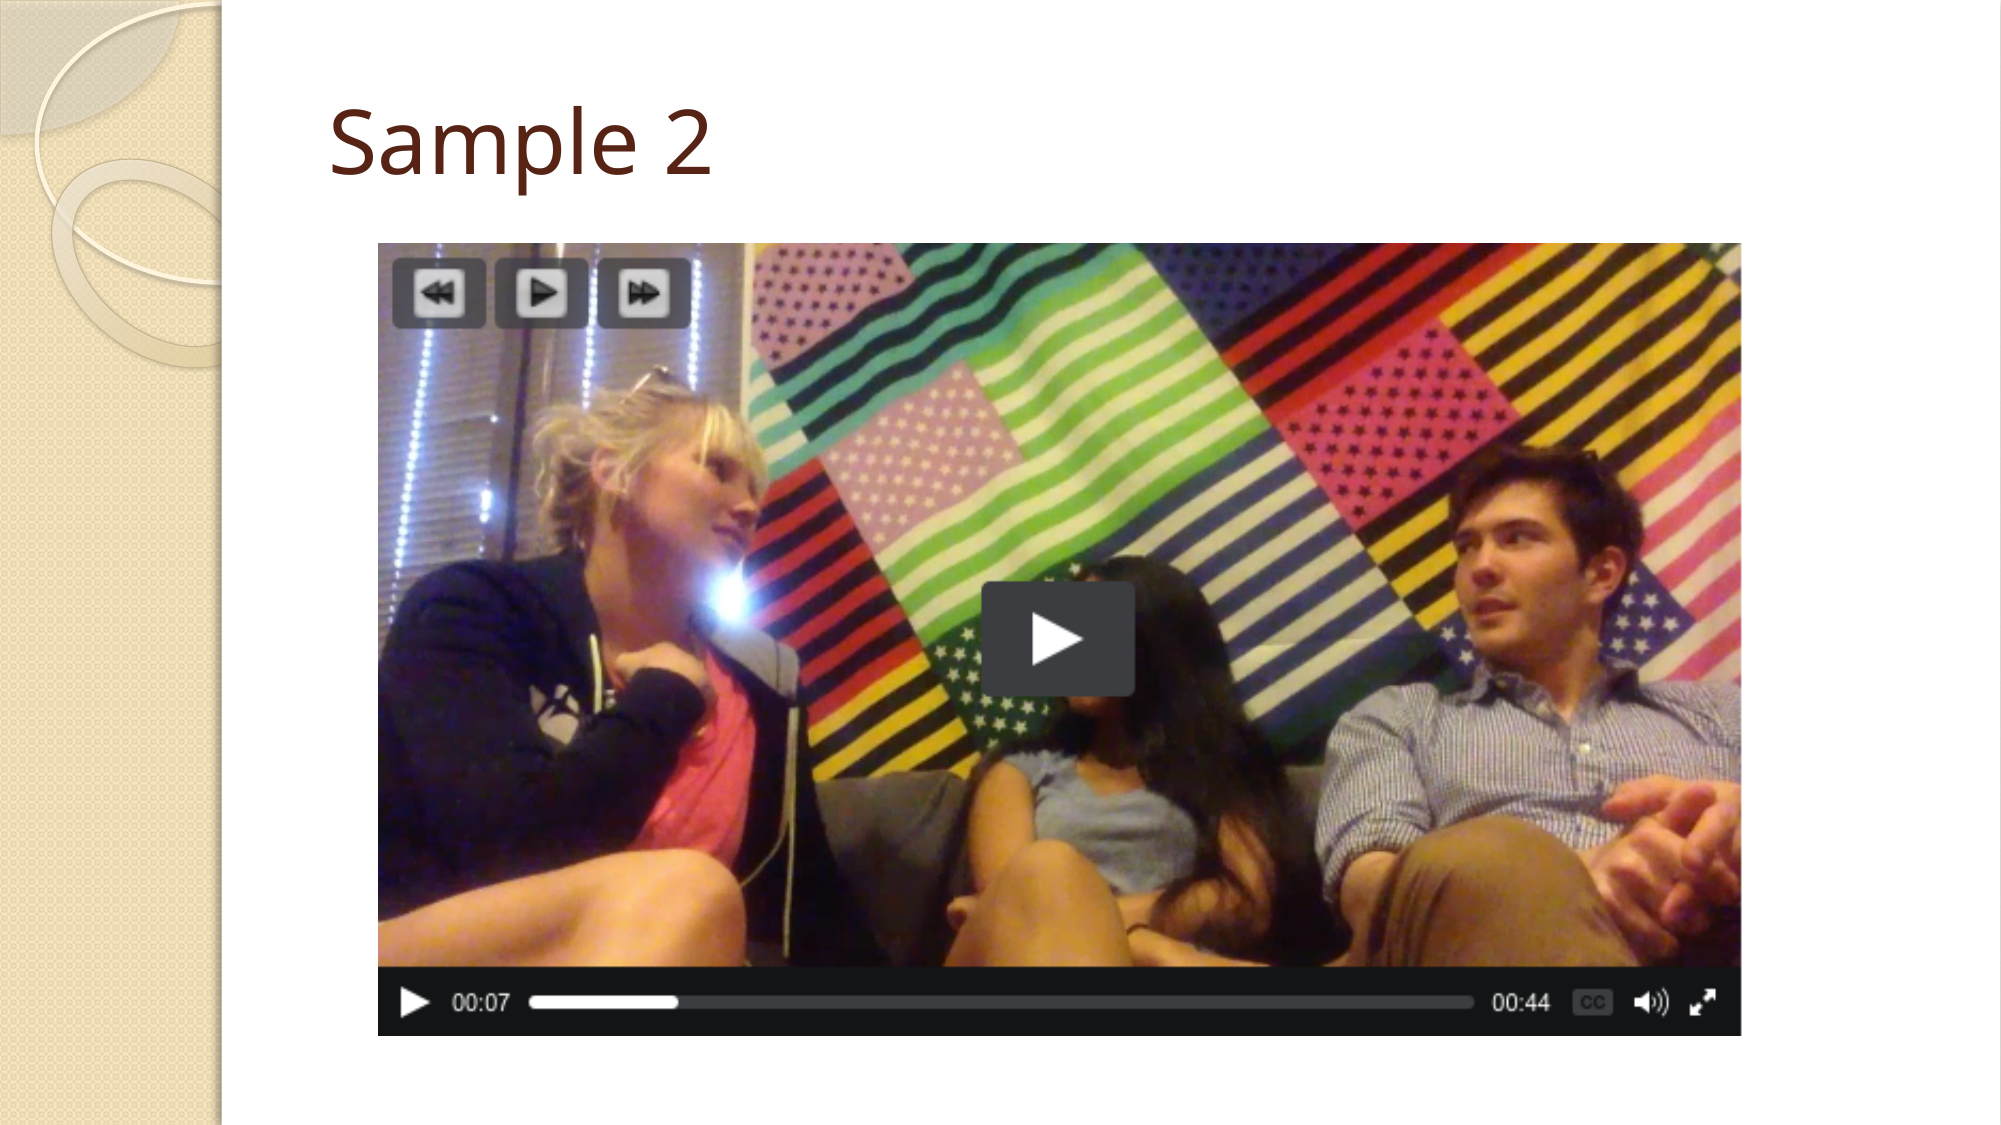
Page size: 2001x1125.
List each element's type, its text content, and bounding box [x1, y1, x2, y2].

title Sample 2 [313, 45, 1954, 233]
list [377, 243, 1746, 1036]
